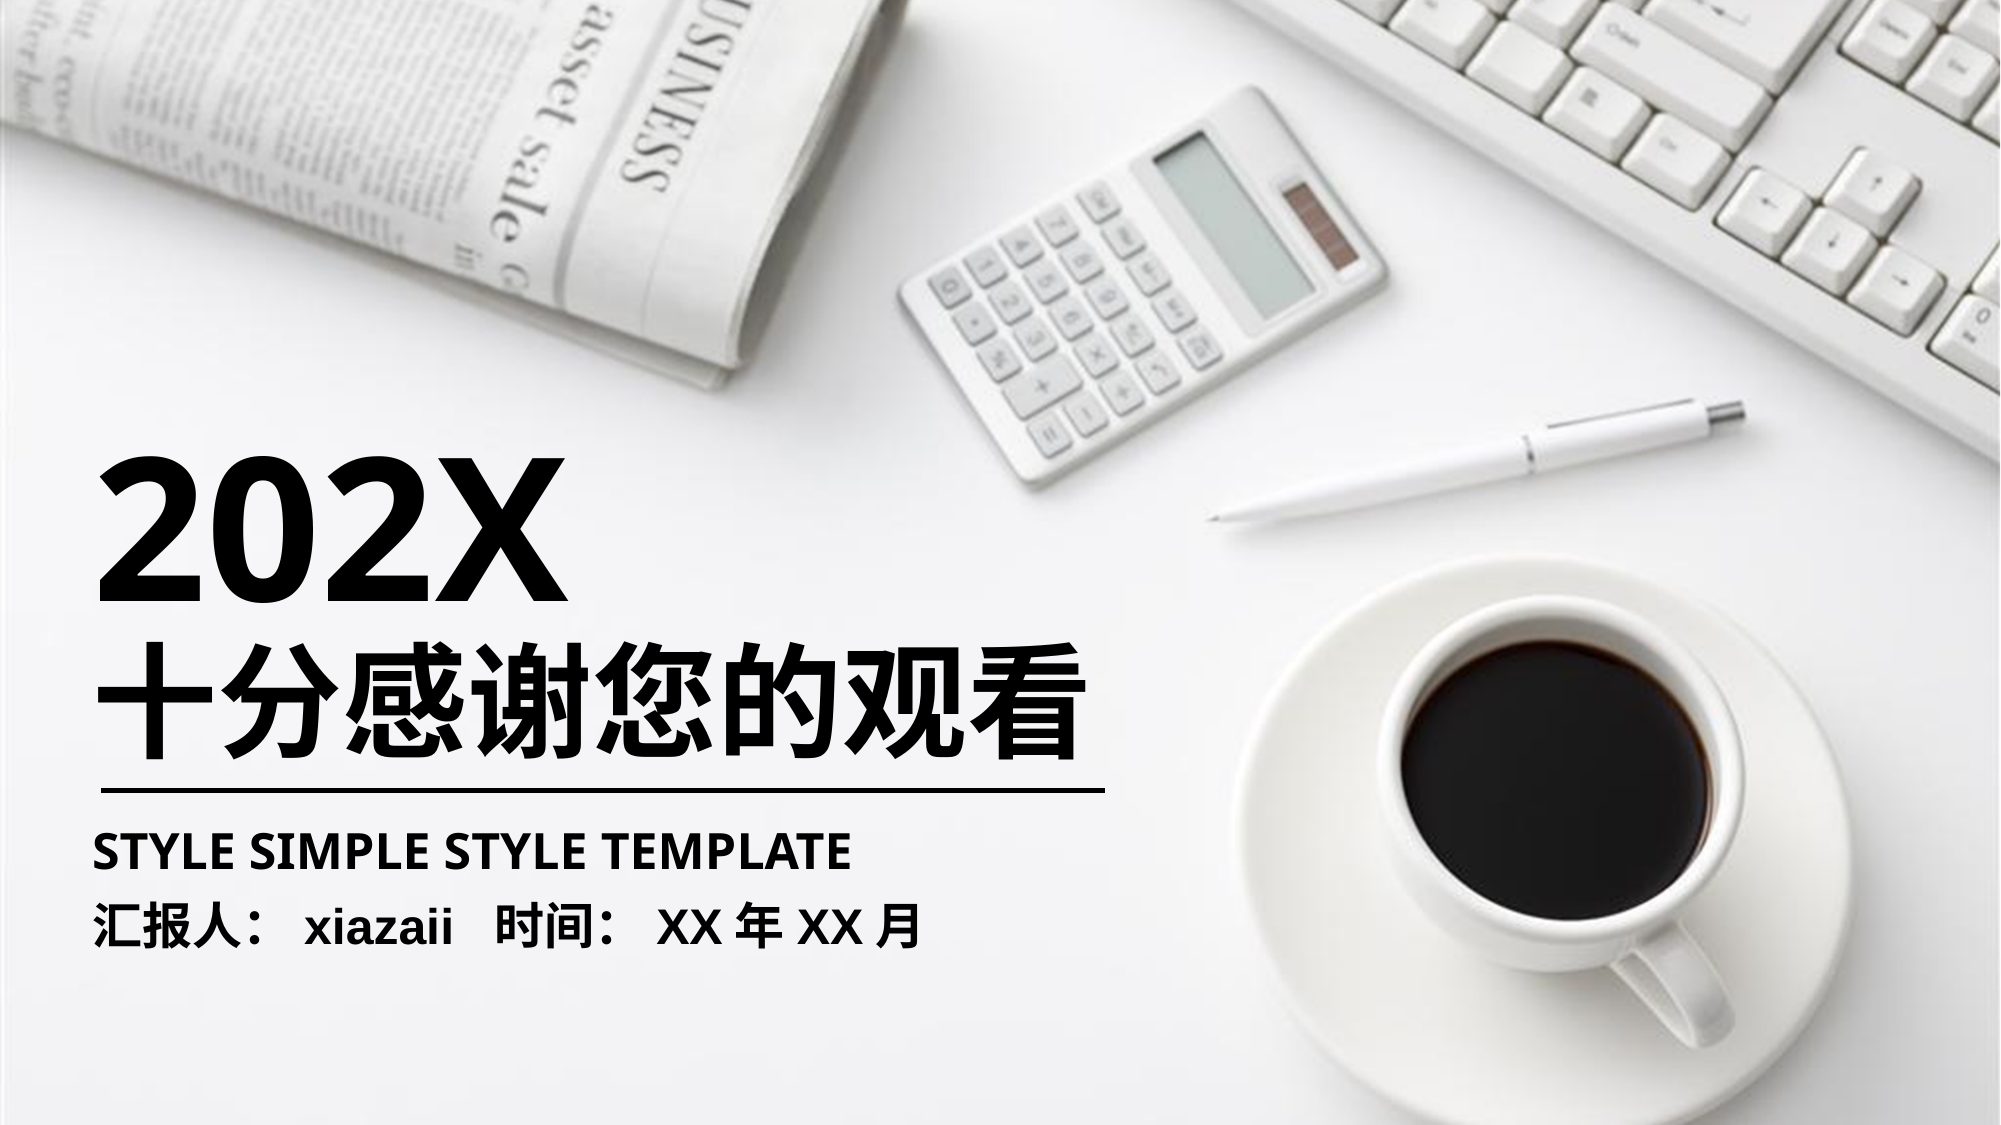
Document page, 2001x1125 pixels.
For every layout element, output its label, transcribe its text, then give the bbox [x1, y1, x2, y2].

text_box 202X [77, 394, 656, 650]
text_box 十分感谢您的观看 [77, 615, 1216, 781]
picture [0, 0, 2001, 1125]
text_box 汇报人：xiazaii 时间：XX年XX月 [77, 887, 982, 963]
text_box STYLE SIMPLE STYLE TEMPLATE [77, 811, 1012, 887]
